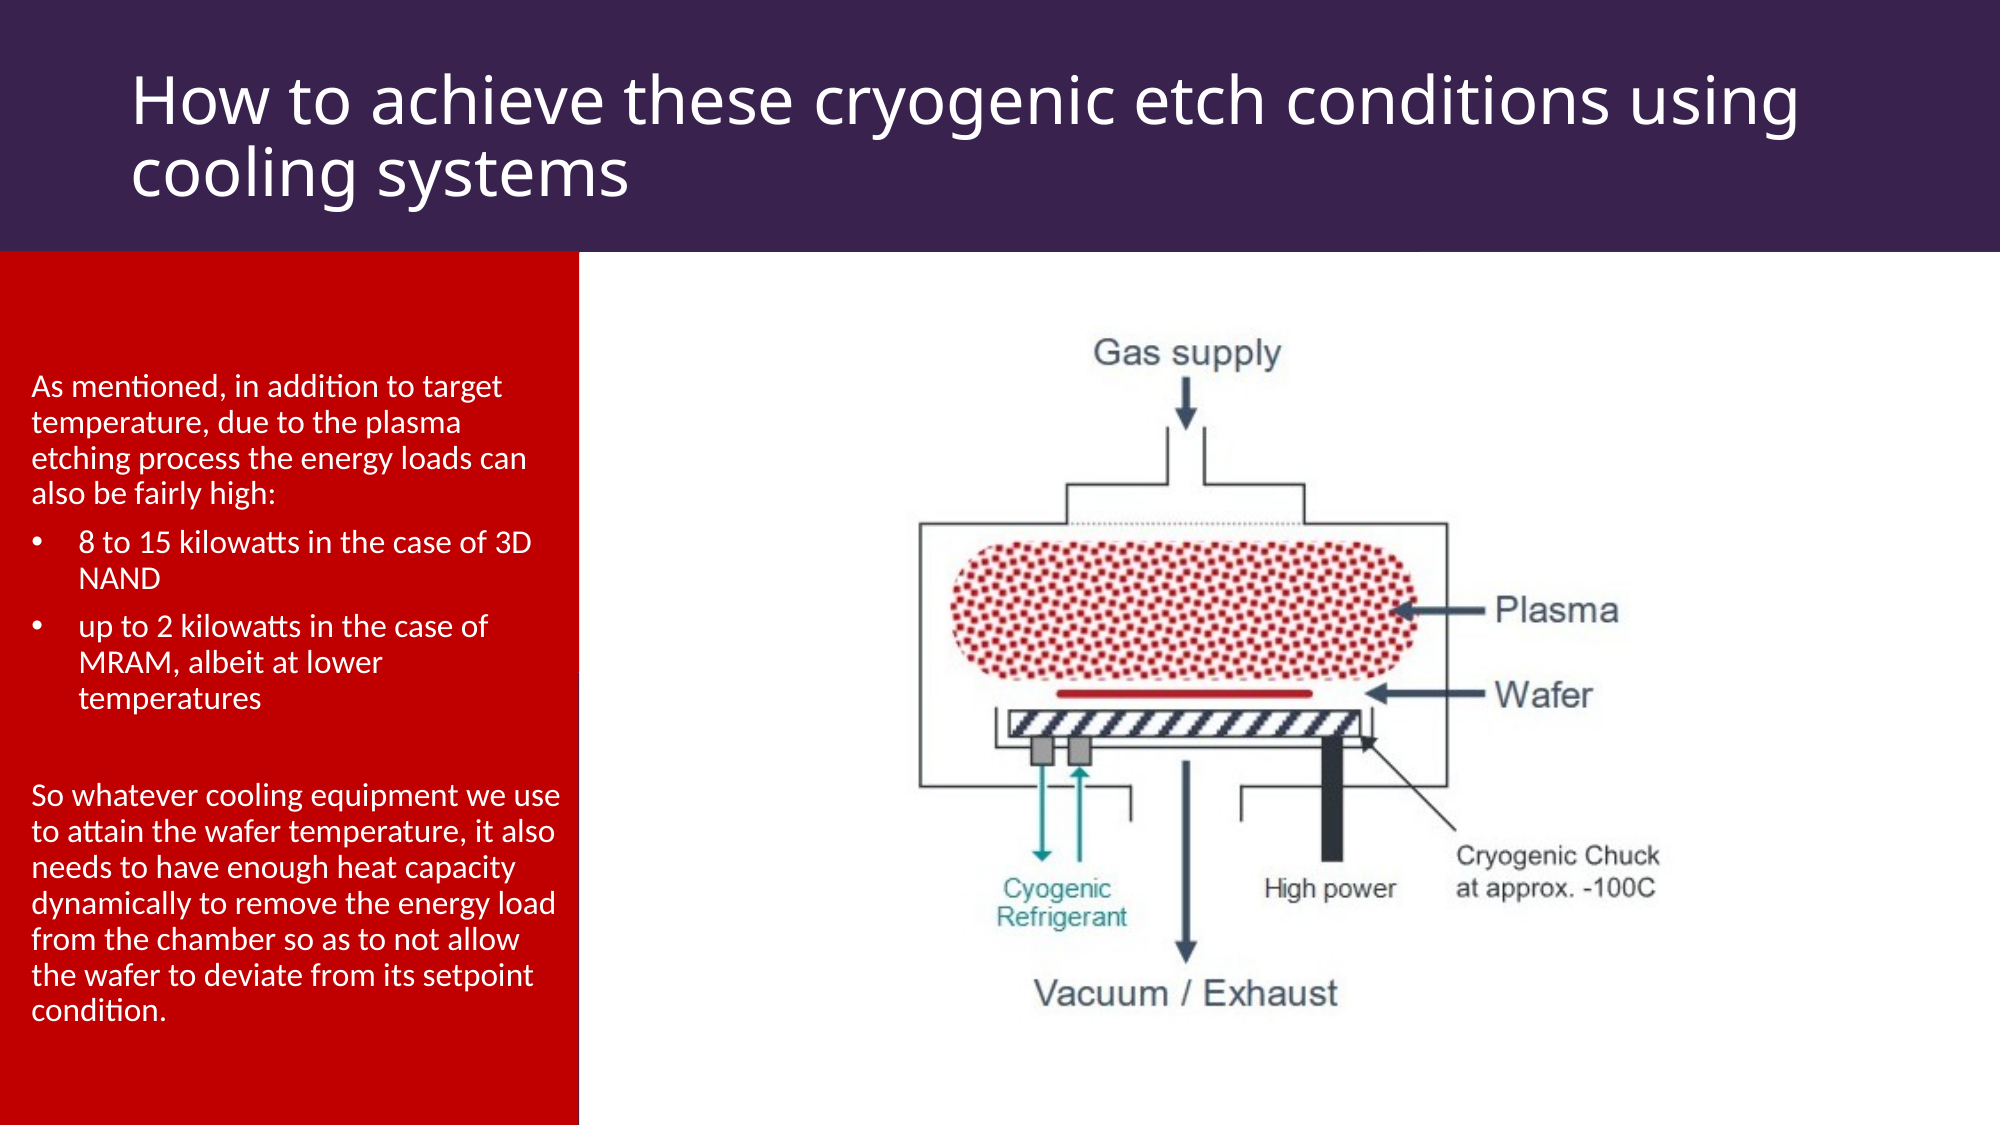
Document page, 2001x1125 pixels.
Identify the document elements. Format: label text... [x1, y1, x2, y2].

picture [580, 252, 2000, 1125]
text_box [0, 251, 579, 1125]
title How to achieve these cryogenic etch conditions using cooling systems [115, 59, 1949, 131]
text_box [0, 0, 2000, 252]
text_box As mentioned, in addition to target temperature, due to the plasma etching process the energy loads can also be fairly high: 8 to 15 kilowatts in the case of 3D NAND up to 2 kilowatts in the case of MRAM, albeit at lower temperatures So whatever cooling equipment we use to attain the wafer temperature, it also needs to have enough heat capacity dynamically to remove the energy load from the chamber so as to not allow the wafer to deviate from its setpoint condition. [16, 361, 580, 1040]
